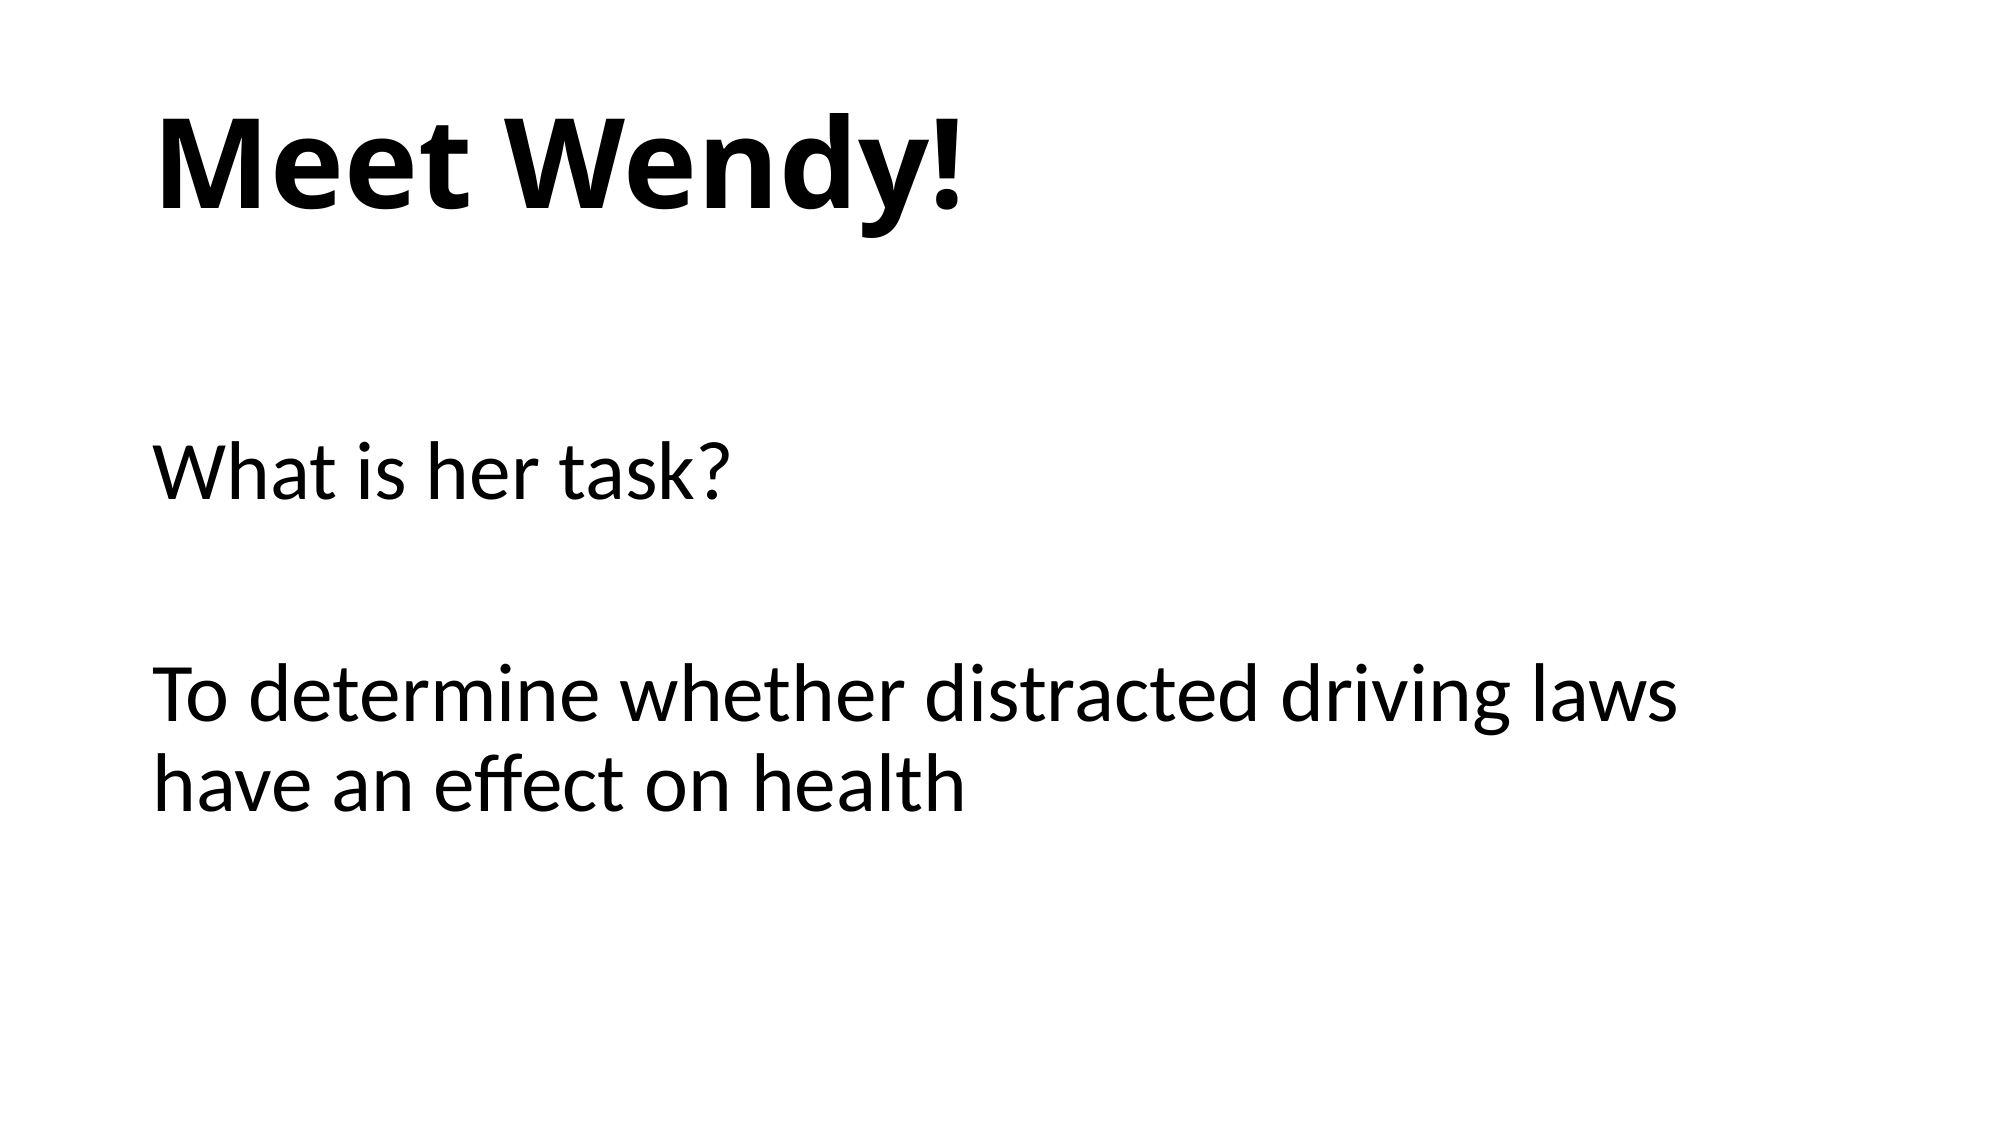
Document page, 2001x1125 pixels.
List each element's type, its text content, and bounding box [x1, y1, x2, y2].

title Meet Wendy! [137, 59, 1863, 278]
list What is her task? To determine whether distracted driving laws have an effect on health [137, 299, 1863, 1014]
